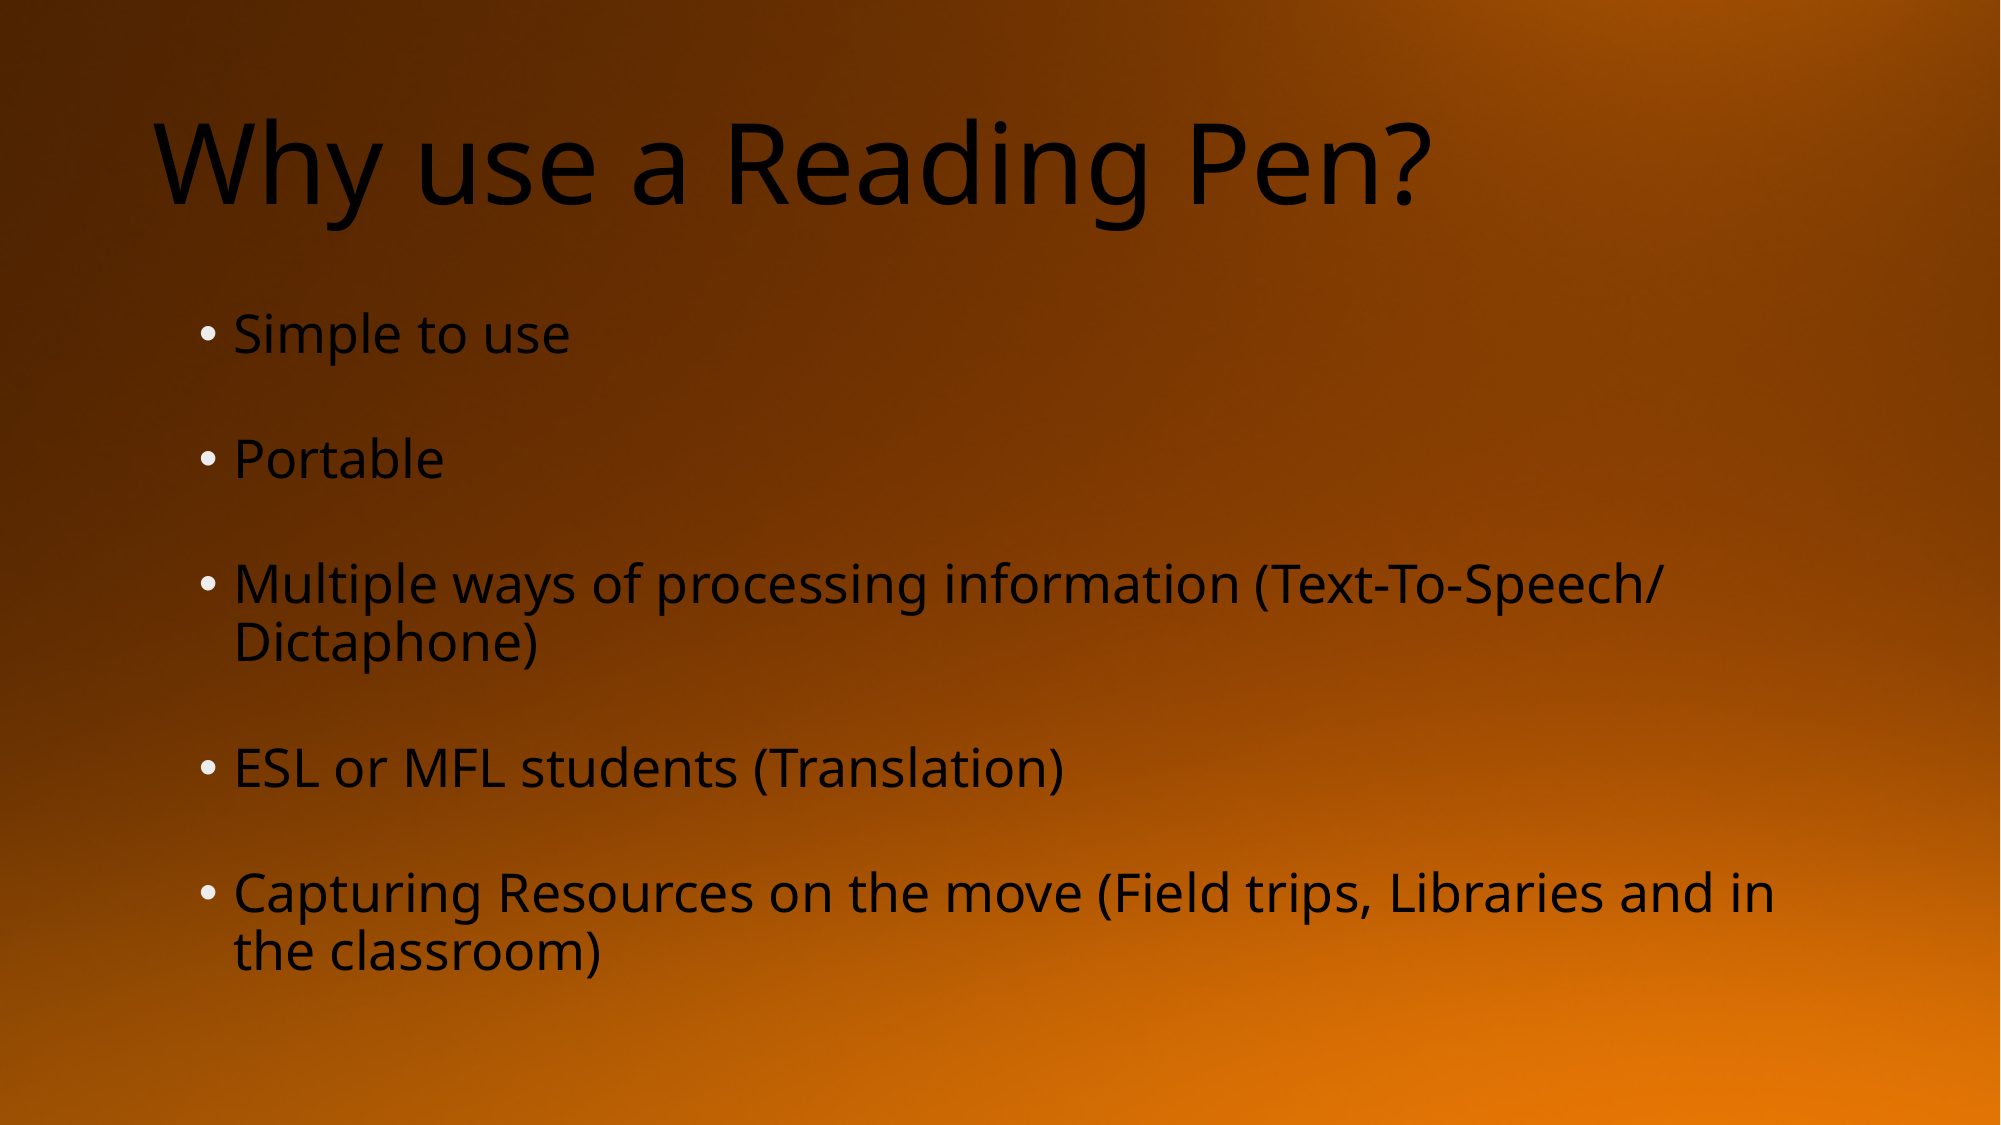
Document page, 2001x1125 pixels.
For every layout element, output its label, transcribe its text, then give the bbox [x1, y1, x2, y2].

picture [0, 0, 2001, 1125]
list Simple to use Portable Multiple ways of processing information (Text-To-Speech/ Dictaphone) ESL or MFL students (Translation) Capturing Resources on the move (Field trips, Libraries and in the classroom) [183, 299, 1863, 1014]
title Why use a Reading Pen? [137, 59, 1863, 278]
